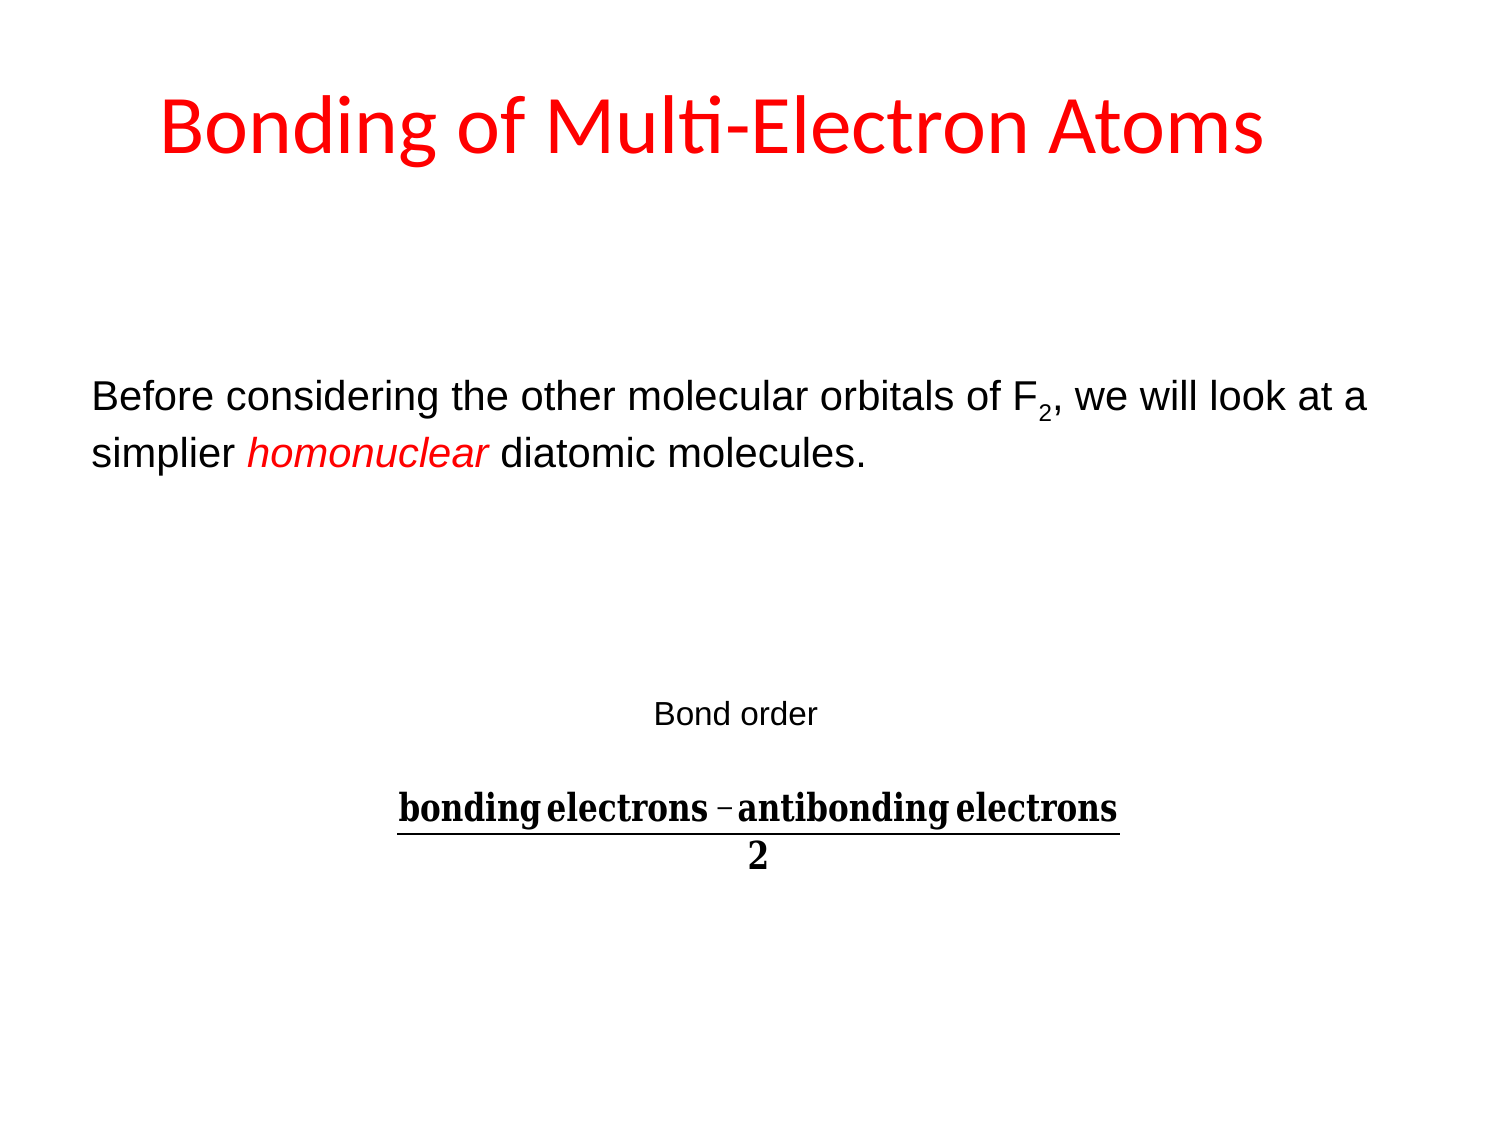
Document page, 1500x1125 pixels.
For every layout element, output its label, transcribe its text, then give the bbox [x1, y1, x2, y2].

text_box Before considering the other molecular orbitals of F2, we will look at a simplier homonuclear diatomic molecules. [76, 361, 1440, 534]
text_box Bonding of Multi-Electron Atoms [50, 62, 1375, 178]
text_box Bond order [638, 684, 833, 740]
